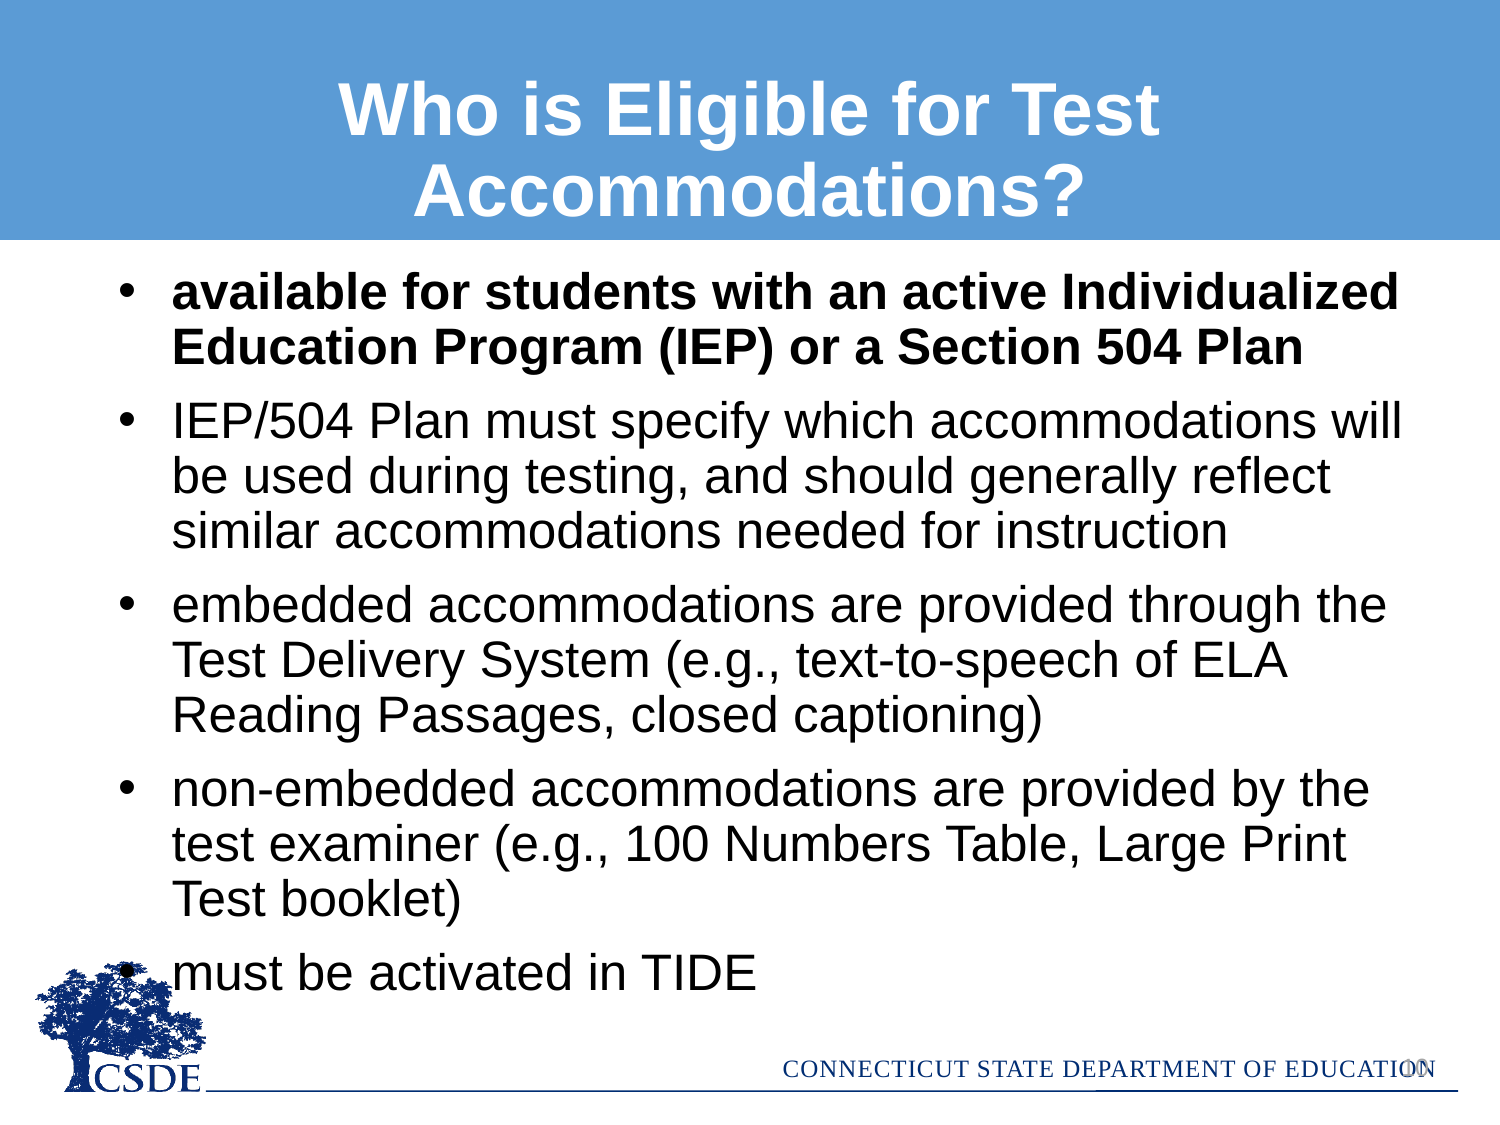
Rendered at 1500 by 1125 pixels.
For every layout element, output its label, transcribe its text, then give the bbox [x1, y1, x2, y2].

title Who is Eligible for Test Accommodations? [0, 0, 1500, 240]
picture [35, 961, 206, 1092]
list available for students with an active Individualized Education Program (IEP) or a Section 504 Plan IEP/504 Plan must specify which accommodations will be used during testing, and should generally reflect similar accommodations needed for instruction embedded accommodations are provided through the Test Delivery System (e.g., text-to-speech of ELA Reading Passages, closed captioning) non-embedded accommodations are provided by the test examiner (e.g., 100 Numbers Table, Large Print Test booklet) must be activated in TIDE [103, 257, 1429, 1057]
